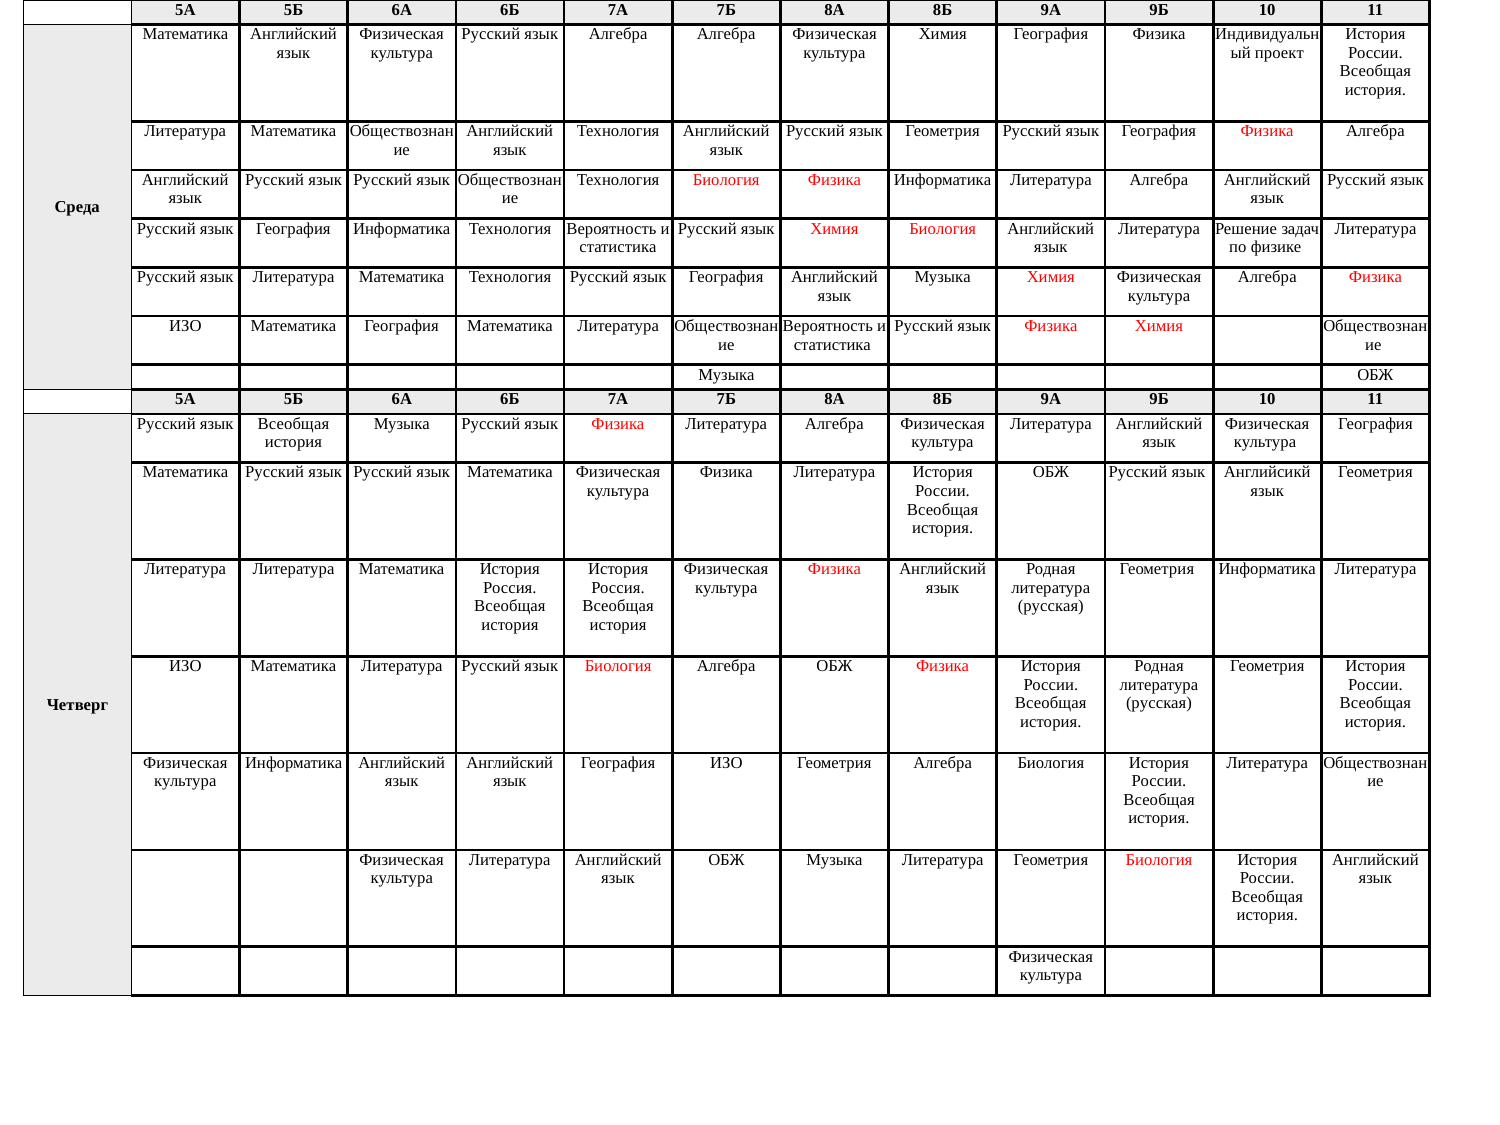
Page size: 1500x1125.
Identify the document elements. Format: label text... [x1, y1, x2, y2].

table_cell [565, 948, 671, 994]
table_cell [349, 948, 455, 994]
table_cell [1215, 317, 1320, 363]
table_cell Русский язык [565, 269, 671, 315]
table_cell Математика [457, 464, 563, 558]
table_cell Индивидуальный проект [1215, 26, 1320, 120]
table_cell [1215, 948, 1320, 994]
table_cell [1106, 366, 1212, 388]
table_cell 11 [1323, 391, 1428, 413]
table_cell Музыка [674, 366, 779, 388]
table_cell Химия [998, 269, 1104, 315]
table_cell Литература [132, 561, 238, 655]
table_cell Литература [782, 464, 887, 558]
table_cell Родная литература (русская) [1106, 658, 1212, 752]
table_cell Физика [674, 464, 779, 558]
table_cell Физическая культура [1106, 269, 1212, 315]
table_cell [457, 948, 563, 994]
table_cell Русский язык [132, 415, 238, 461]
table_cell Литература [349, 658, 455, 752]
table_cell Информатика [890, 171, 995, 217]
table_cell География [565, 754, 671, 849]
table_cell Обществознание [1323, 317, 1428, 363]
table_cell Биология [1106, 851, 1212, 945]
table_cell Химия [890, 26, 995, 120]
table_cell Физика [782, 561, 887, 655]
table_cell Физическая культура [998, 948, 1104, 994]
table_cell Русский язык [674, 220, 779, 266]
table_cell Химия [1106, 317, 1212, 363]
table_cell История России. Всеобщая история. [890, 464, 995, 558]
table_cell [890, 366, 995, 388]
table_cell Физическая культура [349, 851, 455, 945]
table_header [24, 1, 131, 24]
table_cell [132, 948, 238, 994]
table_cell Четверг [24, 414, 131, 995]
table_cell Технология [457, 220, 563, 266]
table_cell Русский язык [349, 171, 455, 217]
table_cell Биология [890, 220, 995, 266]
table_cell Биология [998, 754, 1104, 849]
table_cell Русский язык [890, 317, 995, 363]
table_cell 9А [998, 391, 1104, 413]
table_cell 10 [1215, 391, 1320, 413]
table_cell 6А [349, 391, 455, 413]
table_cell Физика [1106, 26, 1212, 120]
table_cell [1323, 948, 1428, 994]
table_cell Геометрия [998, 851, 1104, 945]
table_cell Физика [1215, 123, 1320, 169]
table_cell [241, 948, 346, 994]
table_cell Алгебра [890, 754, 995, 849]
table_cell Биология [565, 658, 671, 752]
table_cell Геометрия [1215, 658, 1320, 752]
table_cell Физическая культура [674, 561, 779, 655]
table_cell 6Б [457, 391, 563, 413]
table_cell Технология [565, 171, 671, 217]
table_cell Литература [1215, 754, 1320, 849]
table_cell Вероятность и статистика [782, 317, 887, 363]
table_cell [998, 366, 1104, 388]
table_cell Биология [674, 171, 779, 217]
table_cell ИЗО [674, 754, 779, 849]
table_cell Английский язык [349, 754, 455, 849]
table_cell Технология [565, 123, 671, 169]
table_cell Русский язык [132, 269, 238, 315]
table_cell Английский язык [1215, 171, 1320, 217]
table_cell История России. Всеобщая история. [1215, 851, 1320, 945]
table_cell Информатика [349, 220, 455, 266]
table_header 6А [349, 1, 455, 23]
table_cell Физика [998, 317, 1104, 363]
table_header 11 [1323, 1, 1428, 23]
table_cell География [241, 220, 346, 266]
table_cell Алгебра [674, 26, 779, 120]
table_cell Физика [1323, 269, 1428, 315]
table_cell Английский язык [890, 561, 995, 655]
table_cell Литература [674, 415, 779, 461]
table_cell Литература [457, 851, 563, 945]
table_cell История Россия. Всеобщая история [457, 561, 563, 655]
table_cell Литература [241, 561, 346, 655]
table_cell Литература [998, 415, 1104, 461]
table_header 7А [565, 1, 671, 23]
table_cell Геометрия [1323, 464, 1428, 558]
table_cell История России. Всеобщая история. [1323, 658, 1428, 752]
table_cell Математика [349, 561, 455, 655]
table_cell Родная литература (русская) [998, 561, 1104, 655]
table_cell География [1106, 123, 1212, 169]
table_cell Физика [890, 658, 995, 752]
table_cell ОБЖ [998, 464, 1104, 558]
table_cell Физика [782, 171, 887, 217]
table_cell 5А [132, 391, 238, 413]
table_cell Литература [890, 851, 995, 945]
table_cell Русский язык [782, 123, 887, 169]
table_cell Обществознание [1323, 754, 1428, 849]
table_header 8Б [890, 1, 995, 23]
table_cell Русский язык [1106, 464, 1212, 558]
table_cell [24, 390, 131, 413]
table_cell Русский язык [241, 464, 346, 558]
table_cell 8А [782, 391, 887, 413]
table_cell 7Б [674, 391, 779, 413]
table_header 6Б [457, 1, 563, 23]
table_cell Русский язык [457, 658, 563, 752]
table_header 9А [998, 1, 1104, 23]
table_cell Физическая культура [890, 415, 995, 461]
table_cell Математика [241, 123, 346, 169]
table_cell [241, 366, 346, 388]
table_cell Русский язык [241, 171, 346, 217]
table_cell История Россия. Всеобщая история [565, 561, 671, 655]
table_cell Музыка [349, 415, 455, 461]
table_cell Алгебра [565, 26, 671, 120]
table_cell [457, 366, 563, 388]
table_header 9Б [1106, 1, 1212, 23]
table_cell Физика [565, 415, 671, 461]
table_cell Всеобщая история [241, 415, 346, 461]
table_cell Английский язык [674, 123, 779, 169]
table_cell [132, 366, 238, 388]
table_cell Обществознание [674, 317, 779, 363]
table_cell Вероятность и статистика [565, 220, 671, 266]
table_header 5Б [241, 1, 346, 23]
table_cell Обществознание [457, 171, 563, 217]
table_cell История России. Всеобщая история. [998, 658, 1104, 752]
table_cell История России. Всеобщая история. [1106, 754, 1212, 849]
table_cell Английсикй язык [1215, 464, 1320, 558]
table_cell География [349, 317, 455, 363]
table_cell Литература [132, 123, 238, 169]
table_cell Английский язык [782, 269, 887, 315]
table_cell Литература [1323, 561, 1428, 655]
table_cell Геометрия [890, 123, 995, 169]
table_cell 5Б [241, 391, 346, 413]
table_cell [674, 948, 779, 994]
table_cell География [998, 26, 1104, 120]
table_cell [349, 366, 455, 388]
table_cell 8Б [890, 391, 995, 413]
table_cell Английский язык [132, 171, 238, 217]
table_cell Геометрия [1106, 561, 1212, 655]
table_cell [782, 366, 887, 388]
table_cell Литература [241, 269, 346, 315]
table_cell Литература [998, 171, 1104, 217]
table_cell Алгебра [1215, 269, 1320, 315]
table_cell Алгебра [1106, 171, 1212, 217]
table_cell Технология [457, 269, 563, 315]
table_cell Английский язык [457, 123, 563, 169]
table_cell Математика [241, 658, 346, 752]
table_cell [782, 948, 887, 994]
table_cell Английский язык [1323, 851, 1428, 945]
table_cell Русский язык [998, 123, 1104, 169]
table_cell Физическая культура [782, 26, 887, 120]
table_cell [1106, 948, 1212, 994]
table_cell Математика [457, 317, 563, 363]
table_header 7Б [674, 1, 779, 23]
table_cell Английский язык [565, 851, 671, 945]
table_cell Алгебра [1323, 123, 1428, 169]
table_cell Русский язык [132, 220, 238, 266]
table_cell 7А [565, 391, 671, 413]
table_cell География [674, 269, 779, 315]
table_cell Среда [24, 25, 131, 389]
table_cell География [1323, 415, 1428, 461]
table_cell Русский язык [349, 464, 455, 558]
table_cell Информатика [1215, 561, 1320, 655]
table_header 10 [1215, 1, 1320, 23]
table_cell Математика [241, 317, 346, 363]
table_cell Литература [1106, 220, 1212, 266]
table_cell Химия [782, 220, 887, 266]
table_cell 9Б [1106, 391, 1212, 413]
table_cell Алгебра [782, 415, 887, 461]
table_cell Математика [132, 26, 238, 120]
table_cell Математика [132, 464, 238, 558]
table_header 8А [782, 1, 887, 23]
table_cell Физическая культура [349, 26, 455, 120]
table_cell [1215, 366, 1320, 388]
table_cell Алгебра [674, 658, 779, 752]
table_cell ИЗО [132, 317, 238, 363]
table_cell Музыка [782, 851, 887, 945]
table_cell Математика [349, 269, 455, 315]
table_cell Английский язык [241, 26, 346, 120]
table_cell Информатика [241, 754, 346, 849]
table_cell Музыка [890, 269, 995, 315]
table_cell Литература [1323, 220, 1428, 266]
table_header 5А [132, 1, 238, 23]
table_cell ОБЖ [782, 658, 887, 752]
table_cell Русский язык [1323, 171, 1428, 217]
table_cell Физическая культура [565, 464, 671, 558]
table_cell ОБЖ [1323, 366, 1428, 388]
table_cell ИЗО [132, 658, 238, 752]
table_cell Физическая культура [1215, 415, 1320, 461]
table_cell Физическая культура [132, 754, 238, 849]
table_cell Русский язык [457, 26, 563, 120]
table_cell [132, 851, 238, 945]
table_cell Решение задач по физике [1215, 220, 1320, 266]
table_cell Английский язык [998, 220, 1104, 266]
table_cell Английский язык [1106, 415, 1212, 461]
table_cell [890, 948, 995, 994]
table_cell Обществознание [349, 123, 455, 169]
table_cell Геометрия [782, 754, 887, 849]
table_cell ОБЖ [674, 851, 779, 945]
table_cell [241, 851, 346, 945]
table_cell Русский язык [457, 415, 563, 461]
table_cell История России. Всеобщая история. [1323, 26, 1428, 120]
table_cell Литература [565, 317, 671, 363]
table_cell [565, 366, 671, 388]
table_cell Английский язык [457, 754, 563, 849]
